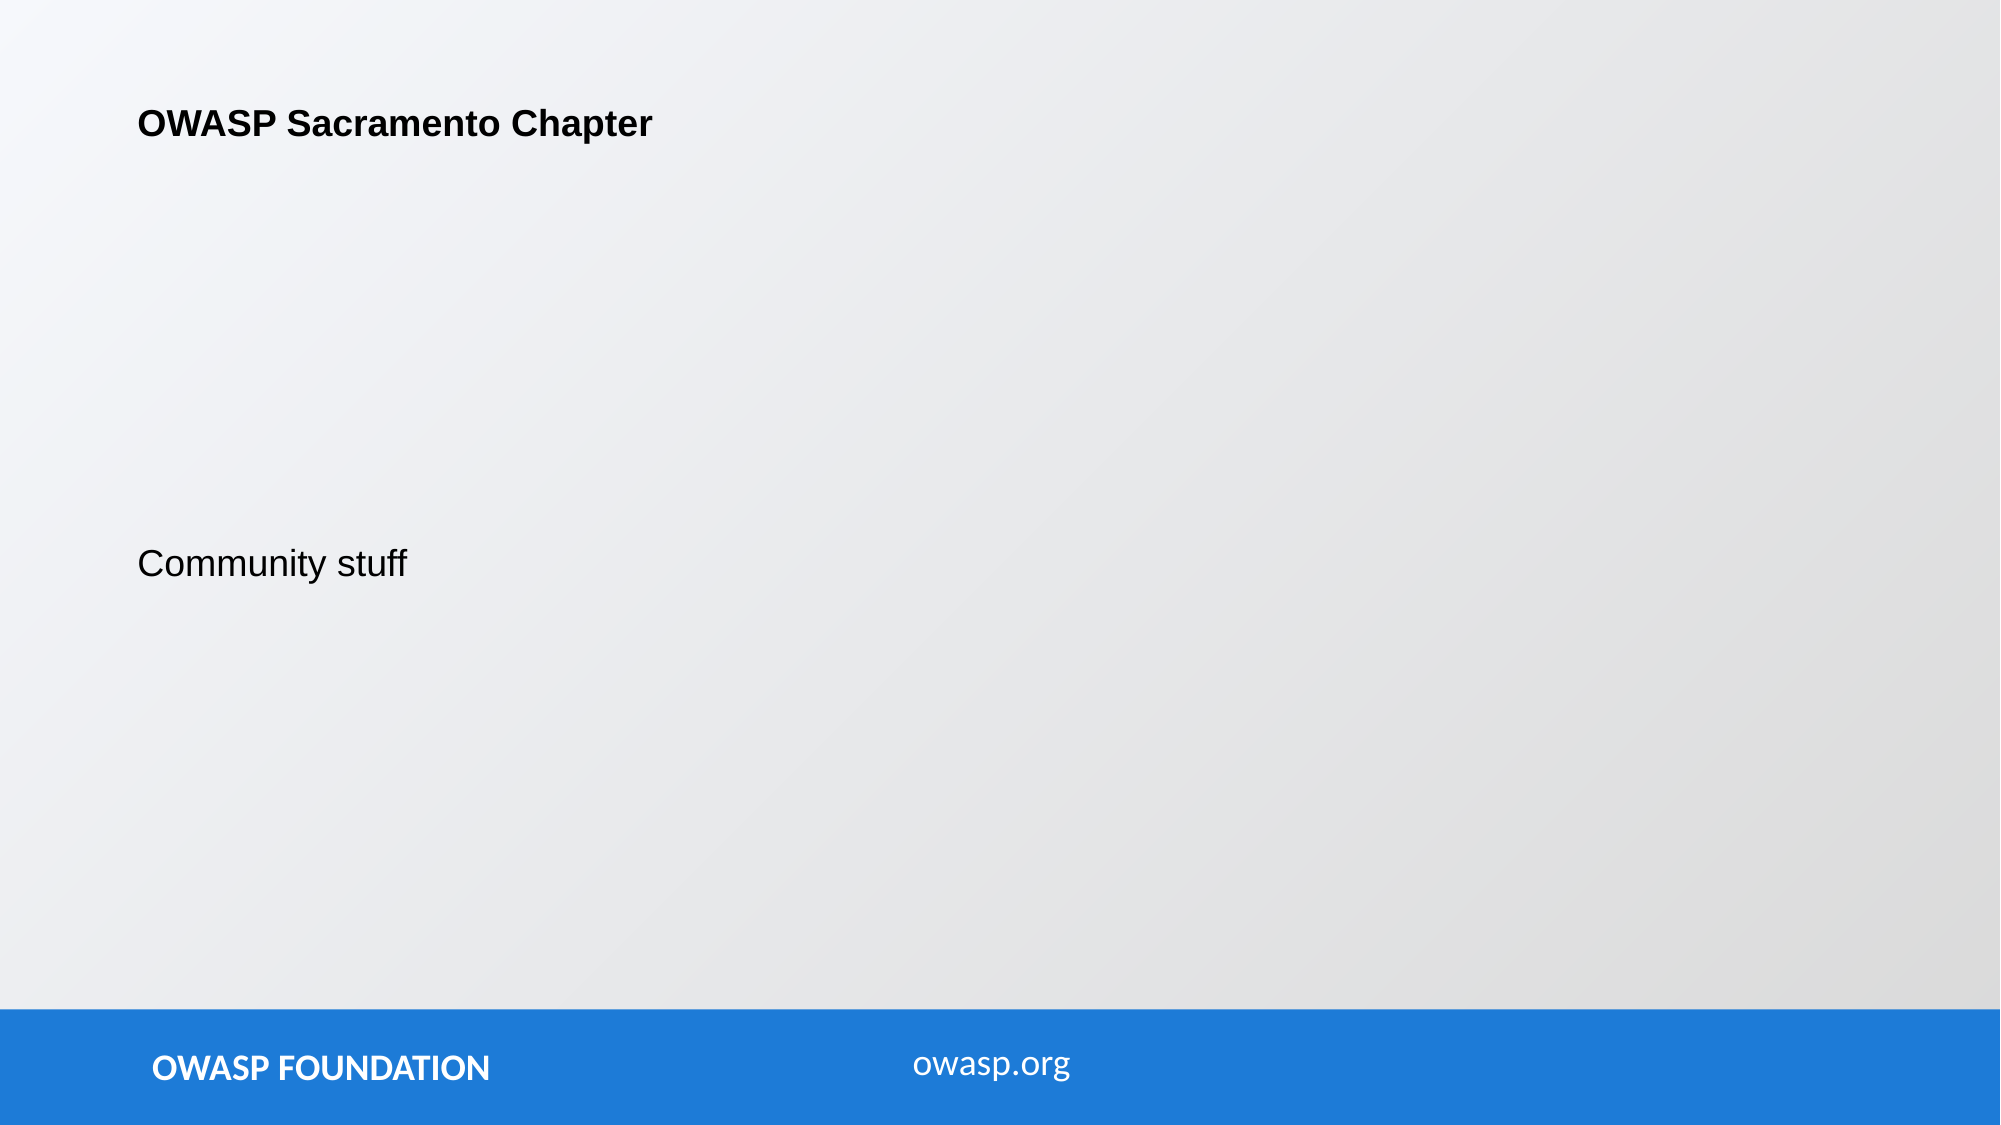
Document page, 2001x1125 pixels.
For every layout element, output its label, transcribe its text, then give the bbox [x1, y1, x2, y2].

title OWASP Sacramento Chapter [137, 35, 1863, 253]
subtitle Community stuff [137, 295, 1863, 874]
